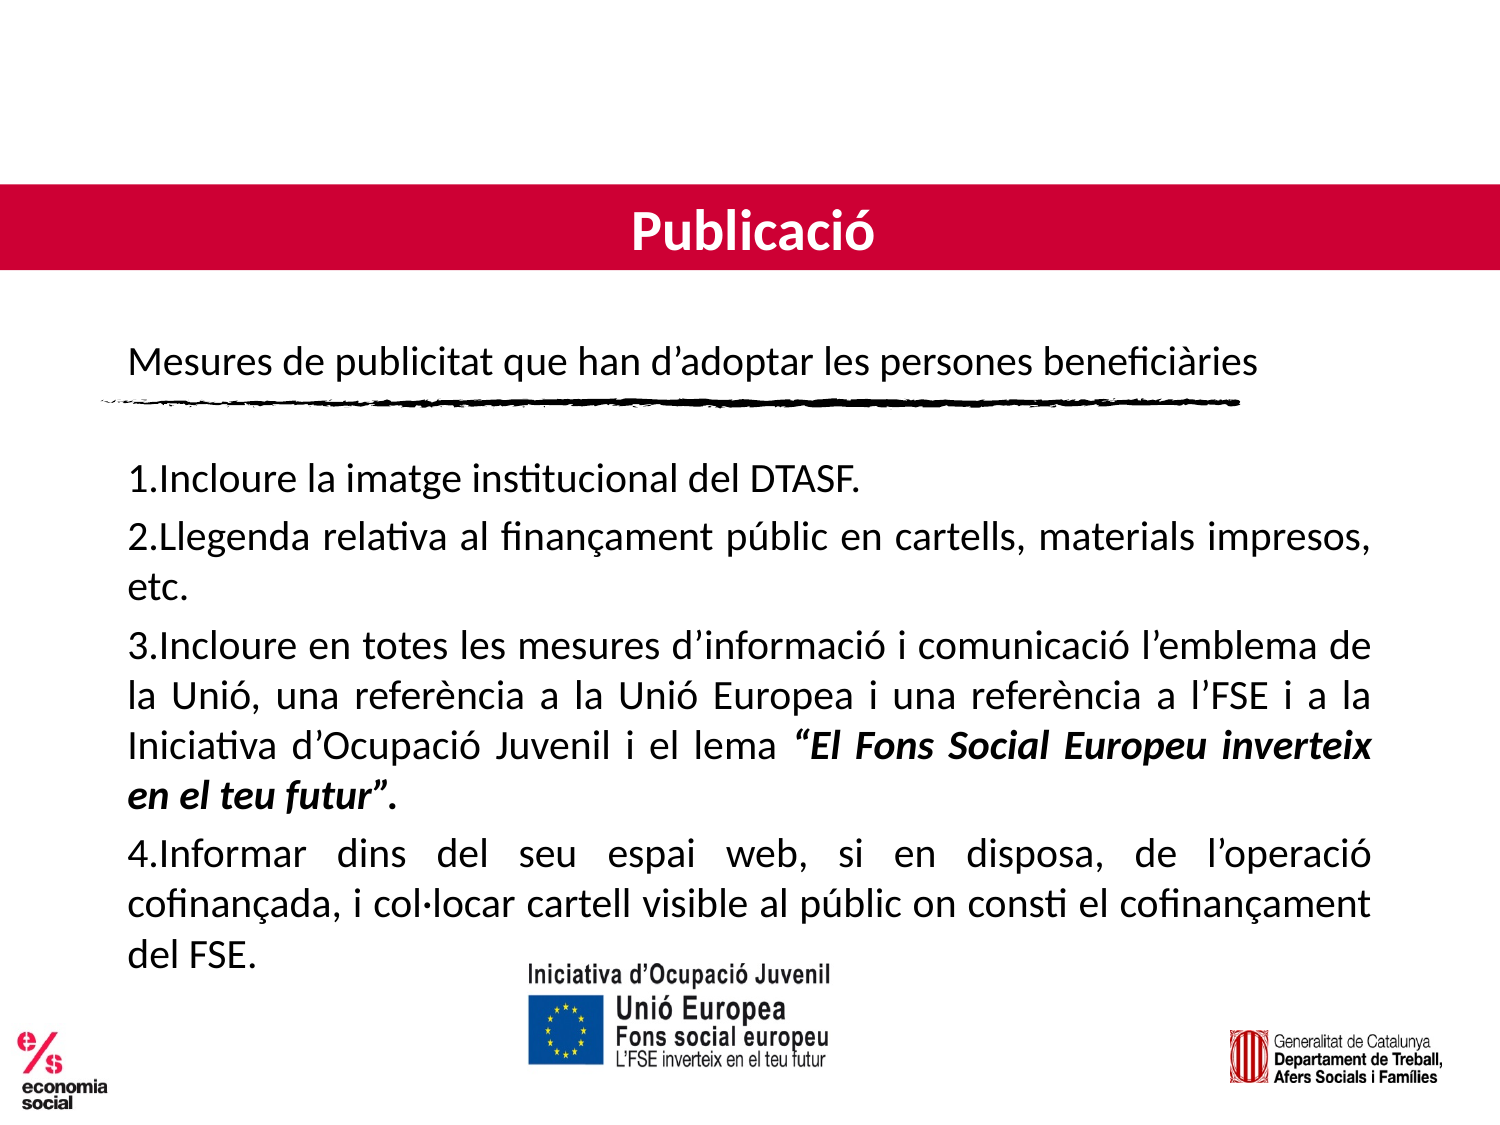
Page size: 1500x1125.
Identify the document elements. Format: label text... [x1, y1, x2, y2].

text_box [100, 396, 1243, 410]
picture [0, 1022, 125, 1114]
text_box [0, 184, 1500, 271]
picture [1229, 1030, 1442, 1083]
picture [527, 962, 960, 1083]
text_box Mesures de publicitat que han d’adoptar les persones beneficiàries Incloure la imatge institucional del DTASF. Llegenda relativa al finançament públic en cartells, materials impresos, etc. Incloure en totes les mesures d’informació i comunicació l’emblema de la Unió, una referència a la Unió Europea i una referència a l’FSE i a la Iniciativa d’Ocupació Juvenil i el lema “El Fons Social Europeu inverteix en el teu futur”. Informar dins del seu espai web, si en disposa, de l’operació cofinançada, i col·locar cartell visible al públic on consti el cofinançament del FSE. [112, 326, 1388, 998]
